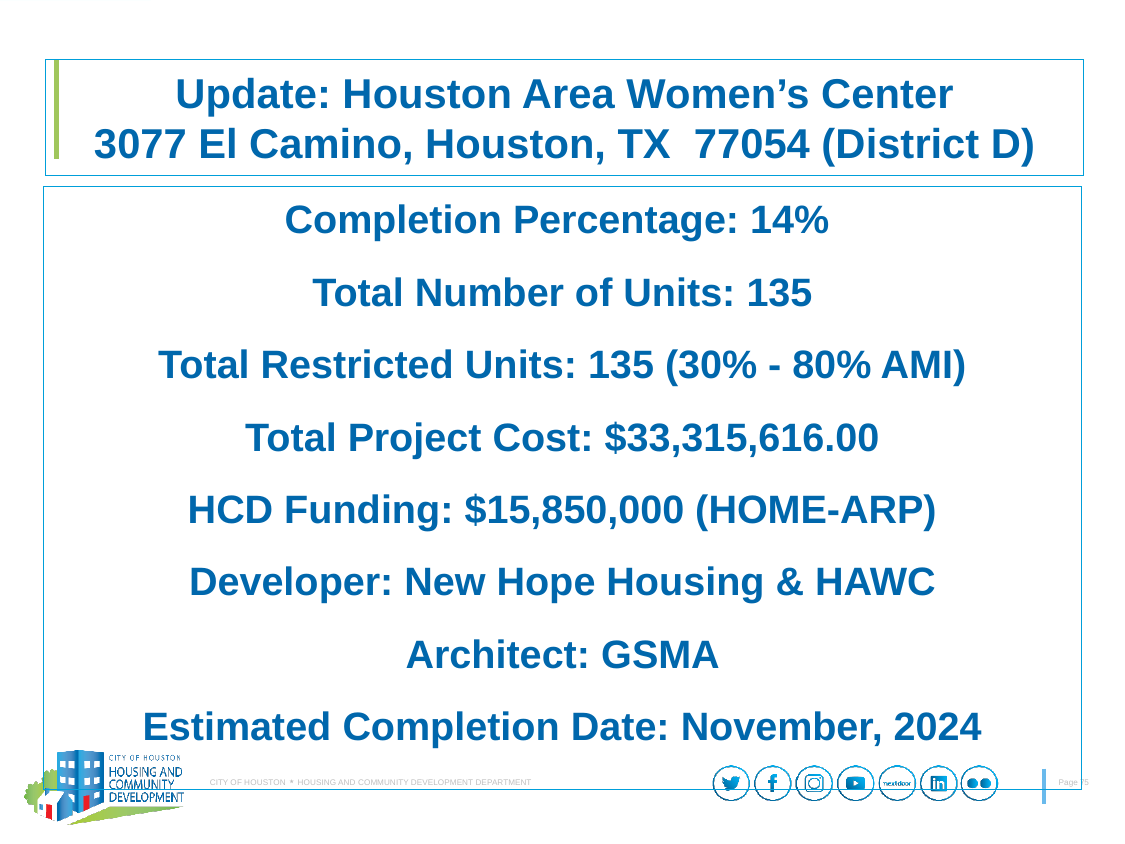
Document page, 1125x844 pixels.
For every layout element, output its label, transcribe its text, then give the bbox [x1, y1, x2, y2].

picture [947, 791, 993, 801]
picture [823, 791, 869, 801]
picture [988, 791, 1004, 801]
picture [781, 791, 828, 801]
title Update: Houston Area Women’s Center 3077 El Camino, Houston, TX 77054 (District D) [45, 59, 1084, 176]
picture [906, 791, 952, 801]
text_box Completion Percentage: 14% Total Number of Units: 135 Total Restricted Units: 135 (30% - 80% AMI) Total Project Cost: $33,315,616.00 HCD Funding: $15,850,000 (HOME-ARP) Developer: New Hope Housing & HAWC Architect: GSMA Estimated Completion Date: November, 2024 [43, 186, 1082, 790]
picture [740, 791, 786, 801]
picture [24, 750, 184, 825]
picture [712, 791, 745, 801]
picture [864, 791, 911, 801]
